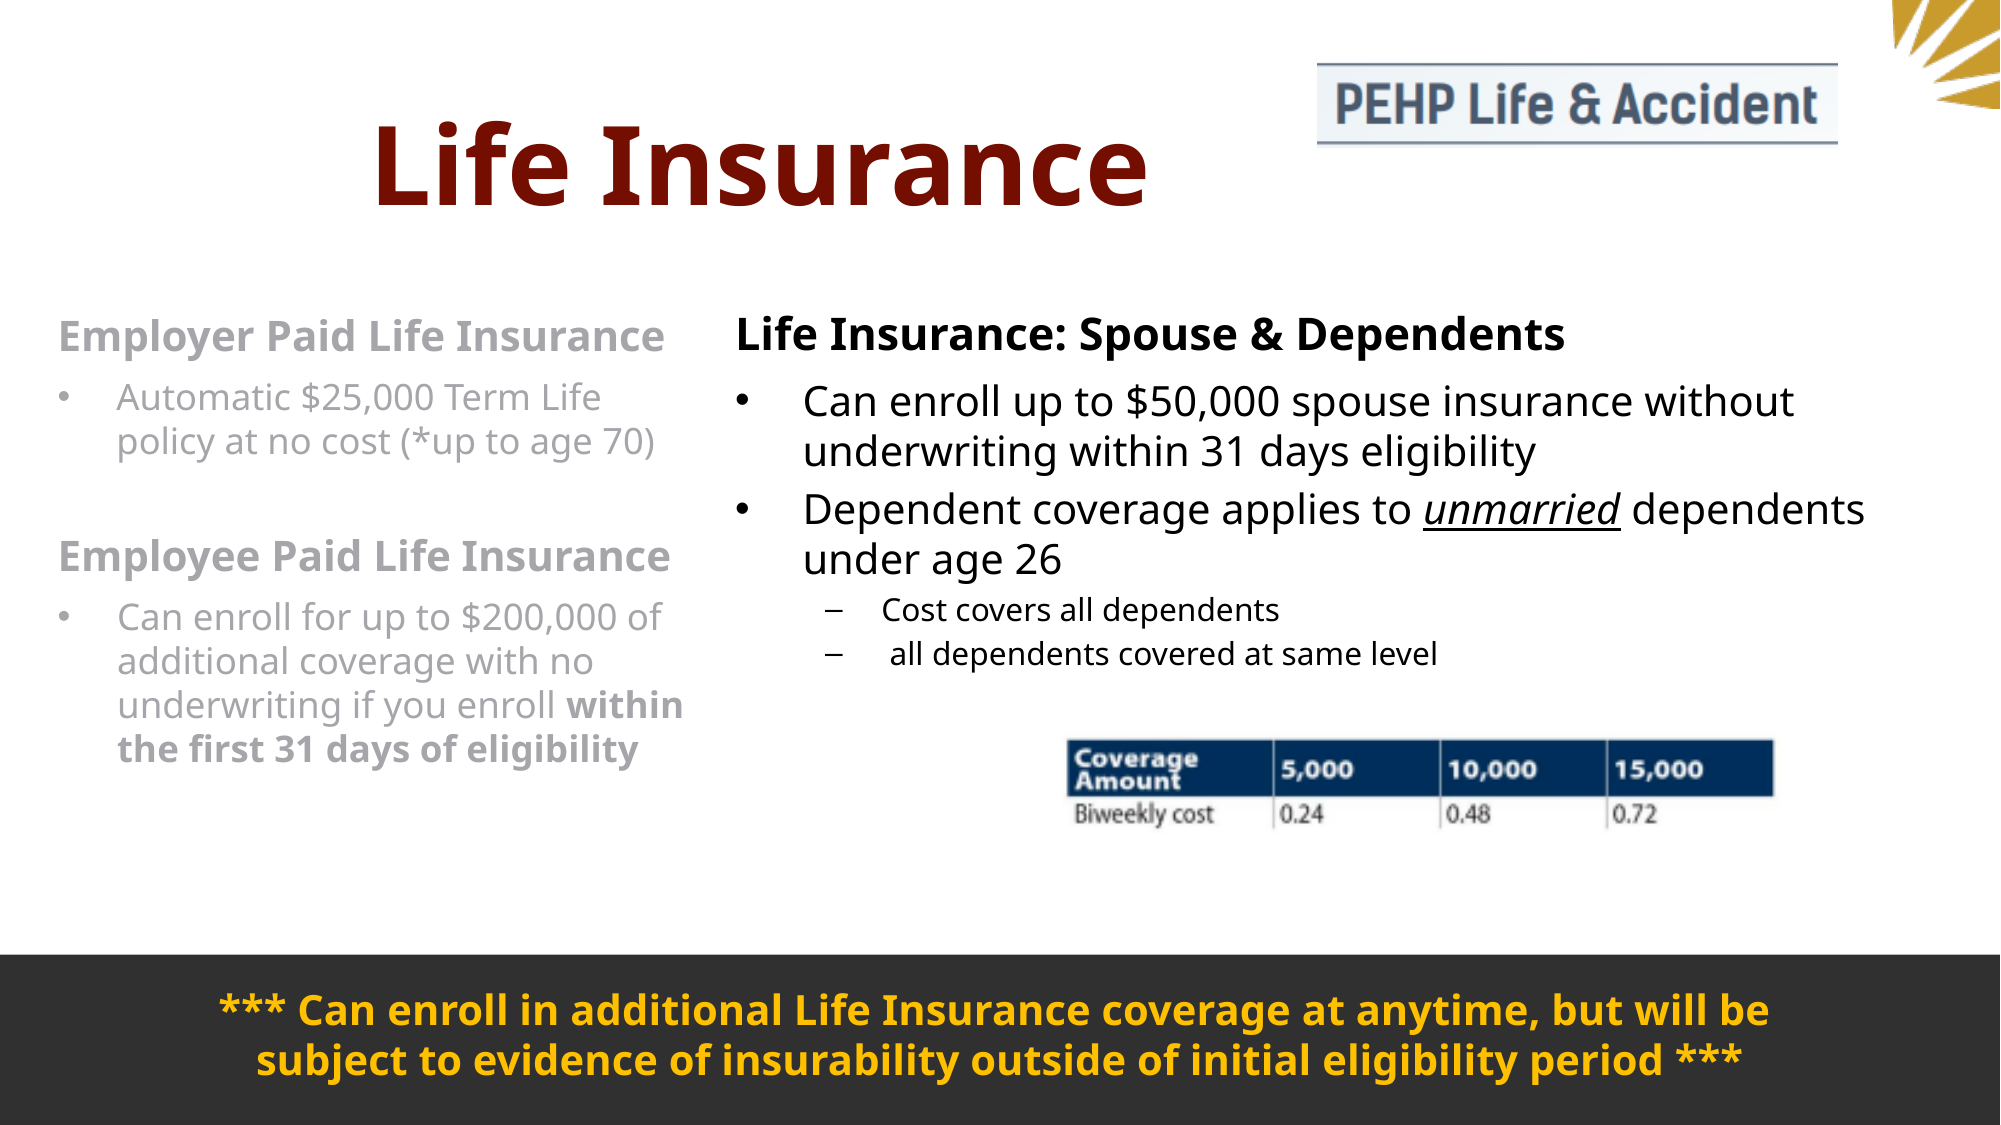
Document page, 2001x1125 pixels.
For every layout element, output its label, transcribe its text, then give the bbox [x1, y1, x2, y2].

list Employer Paid Life Insurance [42, 262, 702, 366]
list Life Insurance: Spouse & Dependents [720, 262, 1585, 366]
list Can enroll up to $50,000 spouse insurance without underwriting within 31 days eligibility Dependent coverage applies to unmarried dependents under age 26 Cost covers all dependents all dependents covered at same level [720, 366, 1915, 863]
picture [1058, 702, 1788, 858]
text_box *** Can enroll in additional Life Insurance coverage at anytime, but will be subject to evidence of insurability outside of initial eligibility period *** [110, 976, 1890, 1091]
title Life Insurance [99, 76, 1421, 247]
list Automatic $25,000 Term Life policy at no cost (*up to age 70) [42, 366, 702, 482]
text_box Can enroll for up to $200,000 of additional coverage with no underwriting if you enroll within the first 31 days of eligibility [42, 588, 702, 819]
picture [1316, 62, 1838, 148]
picture [1892, 0, 2000, 109]
text_box Employee Paid Life Insurance [42, 482, 702, 588]
